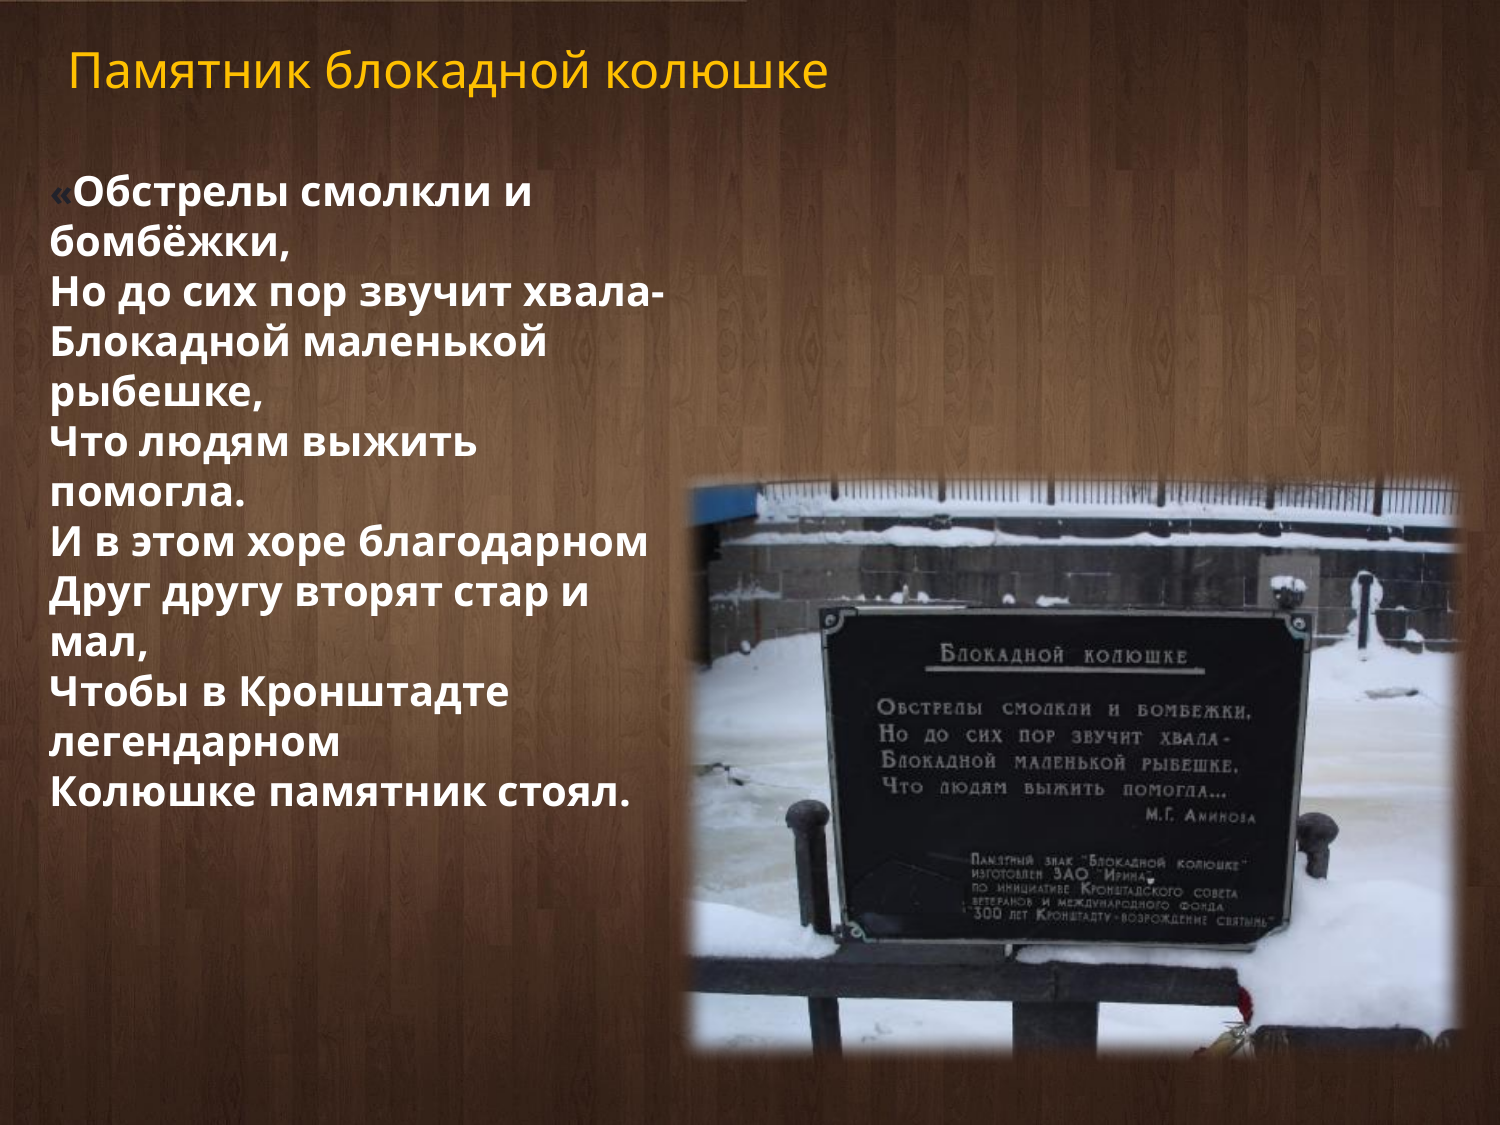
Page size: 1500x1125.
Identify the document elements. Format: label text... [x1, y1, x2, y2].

picture [0, 0, 1500, 1125]
text_box Памятник блокадной колюшке [53, 30, 1341, 106]
text_box «Обстрелы смолкли и бомбёжки, Но до сих пор звучит хвала- Блокадной маленькой рыбешке, Что людям выжить помогла. И в этом хоре благодарном Друг другу вторят стар и мал, Чтобы в Кронштадте легендарном Колюшке памятник стоял. [34, 157, 681, 923]
